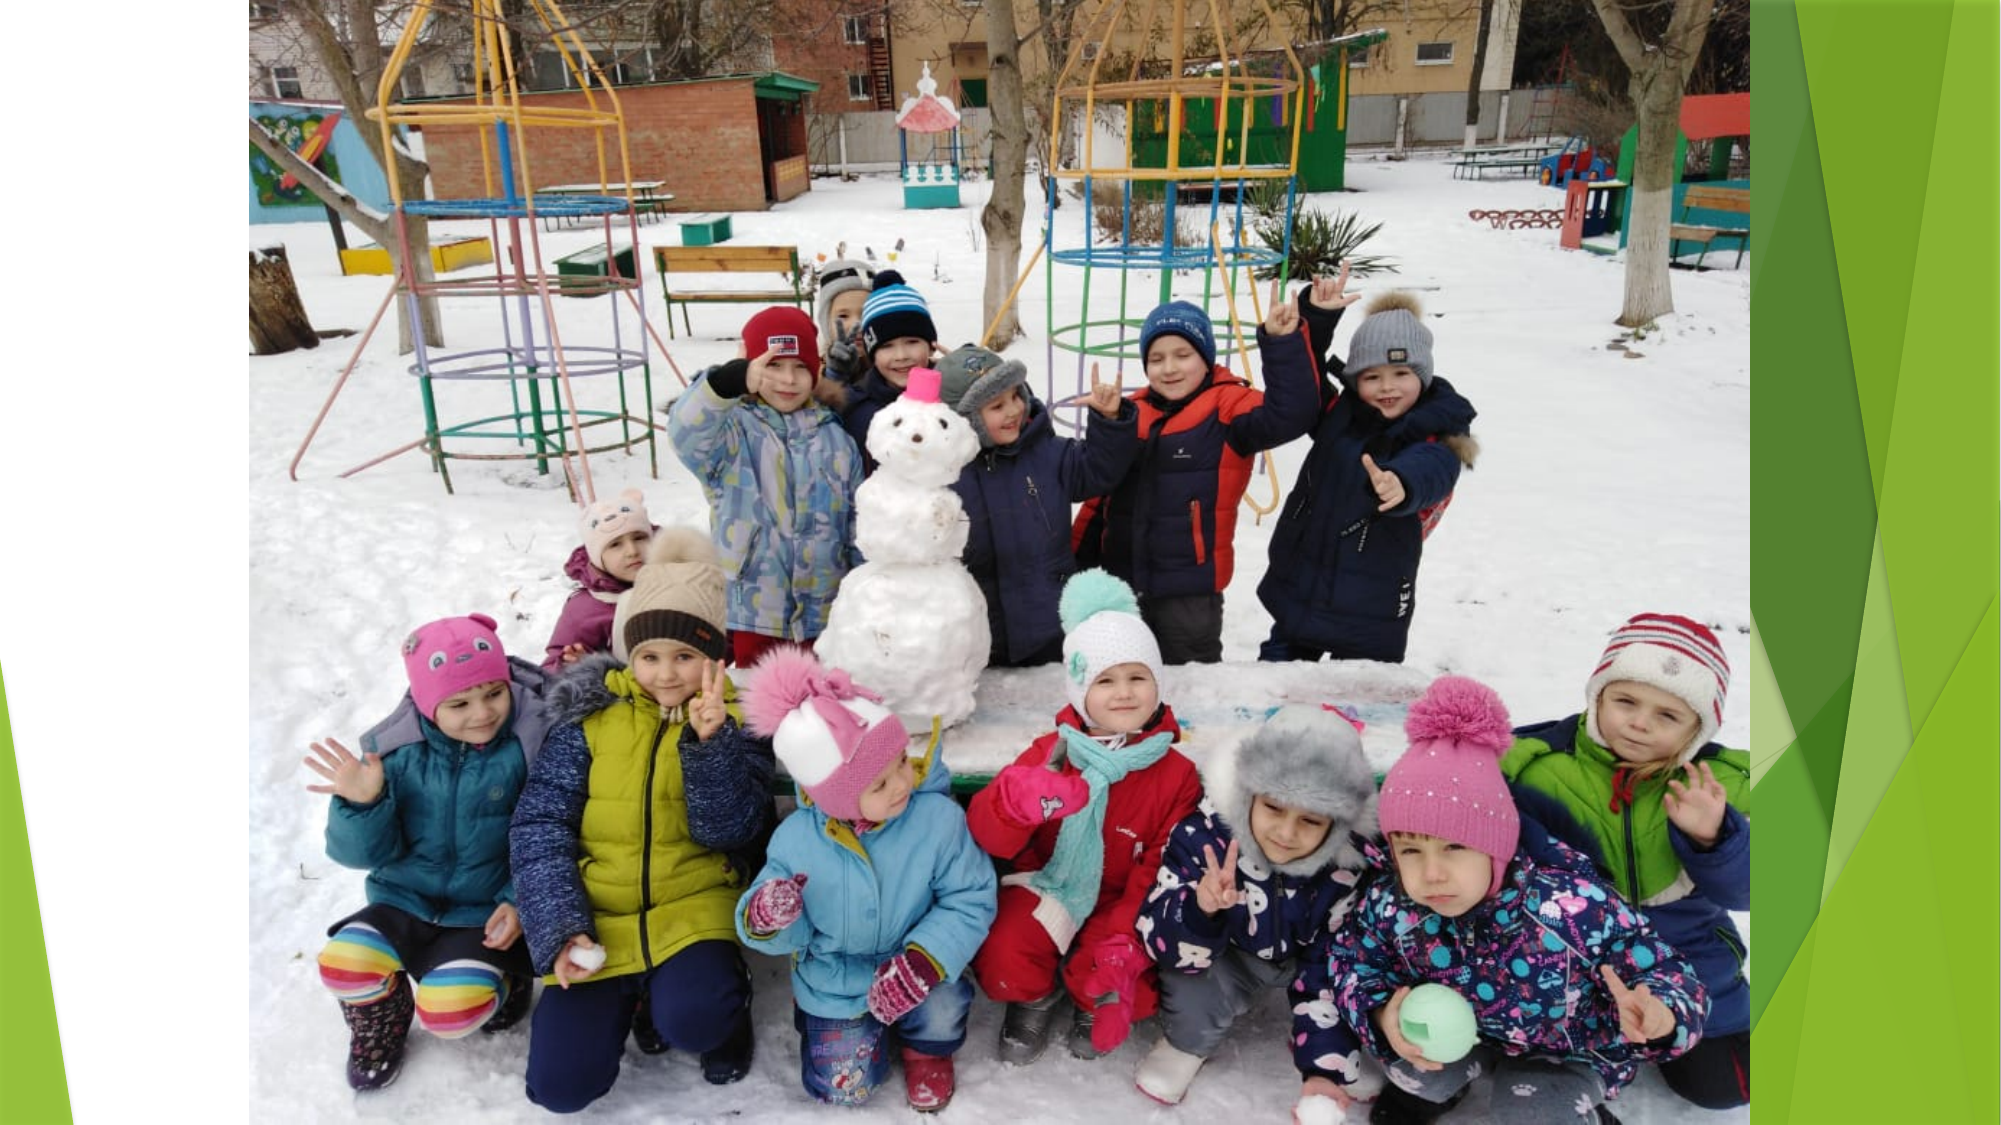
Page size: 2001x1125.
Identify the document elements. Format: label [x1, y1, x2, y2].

picture [249, 0, 1751, 1125]
